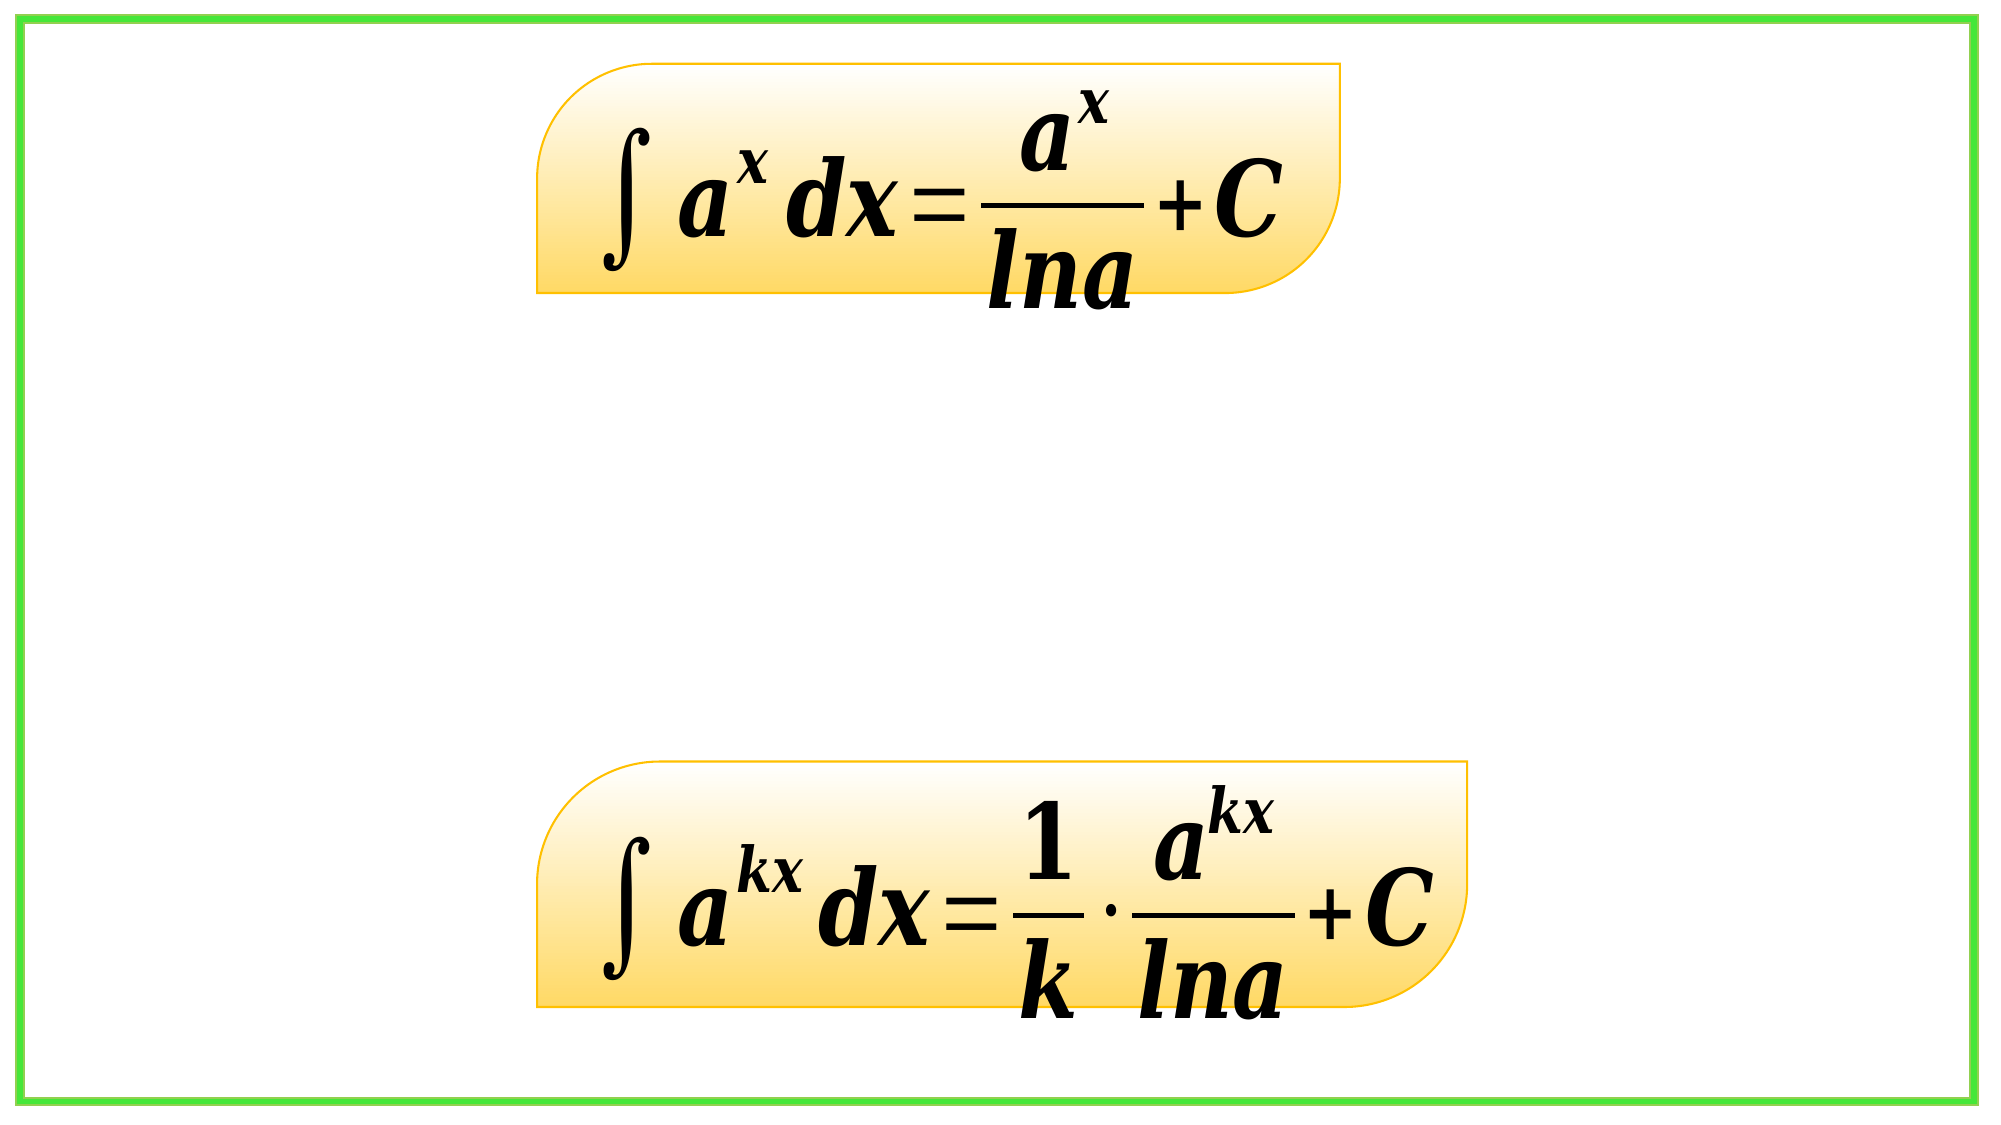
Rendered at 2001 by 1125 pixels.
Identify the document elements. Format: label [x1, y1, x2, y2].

text_box [536, 760, 1469, 1009]
text_box [15, 14, 1979, 1106]
text_box [536, 62, 1341, 295]
